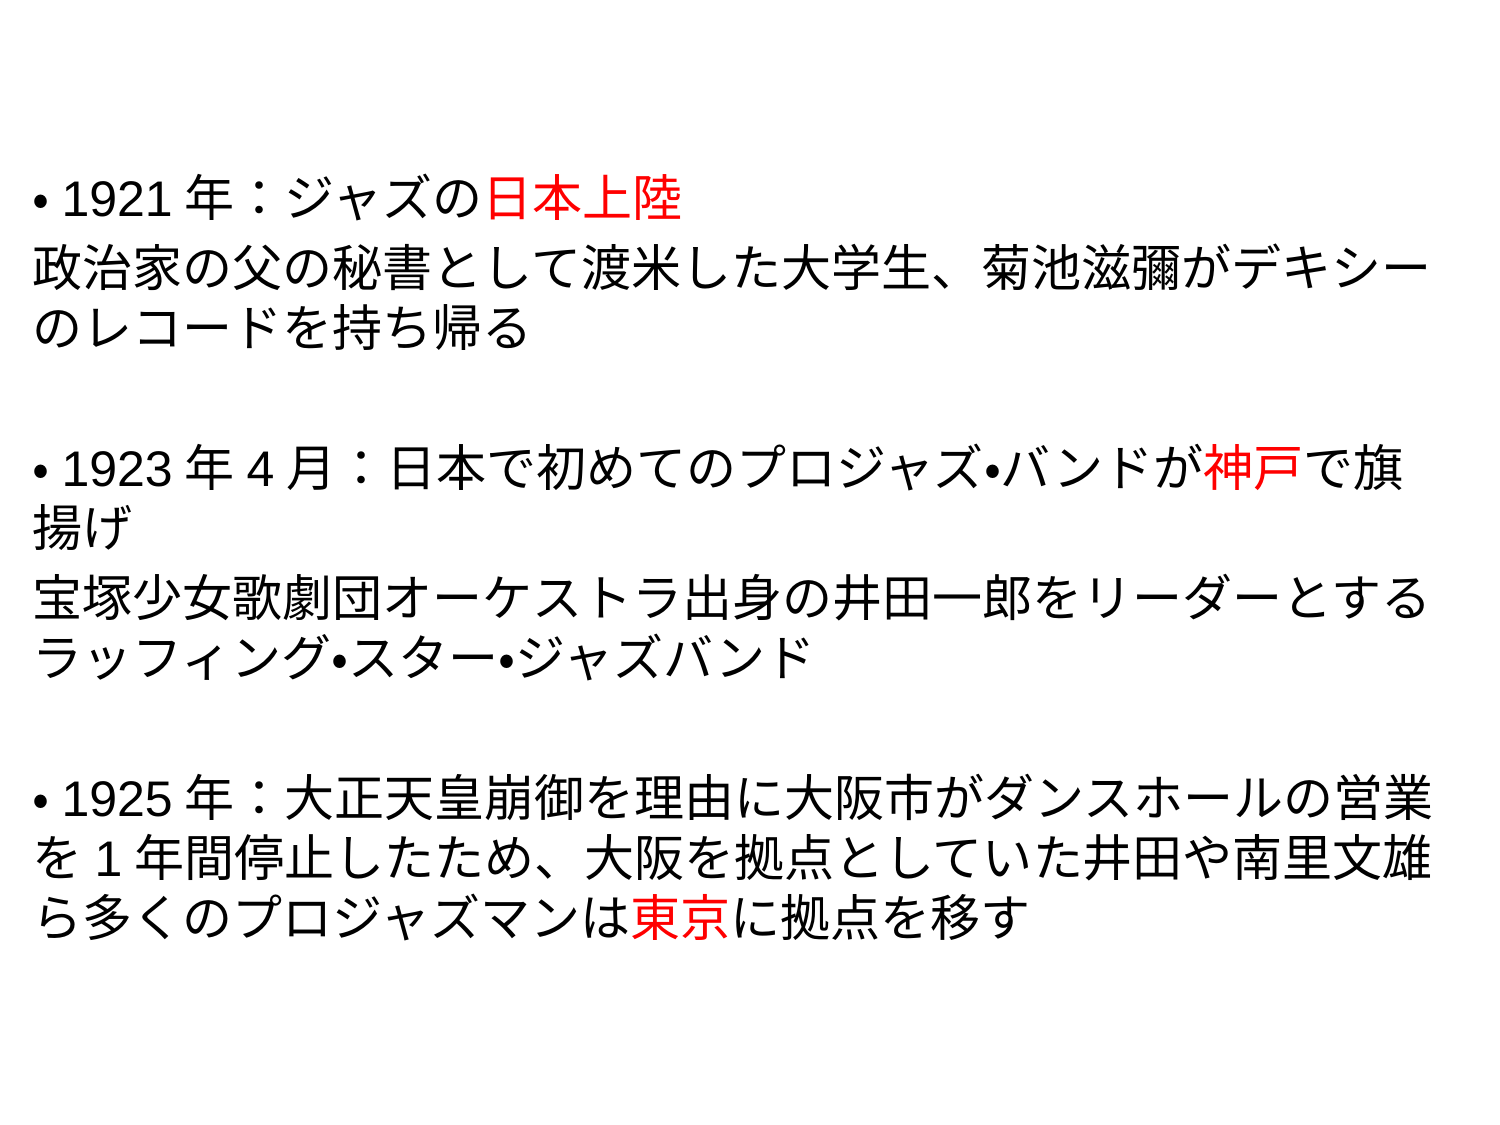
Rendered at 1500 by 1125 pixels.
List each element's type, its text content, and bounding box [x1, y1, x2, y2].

text_box [773, 775, 1477, 840]
subtitle ・1921年：ジャズの日本上陸 政治家の父の秘書として渡米した大学生、菊池滋彌がデキシーのレコードを持ち帰る ・1923年4月：日本で初めてのプロジャズ・バンドが神戸で旗揚げ 宝塚少女歌劇団オーケストラ出身の井田一郎をリーダーとするラッフィング・スター・ジャズバンド ・1925年：大正天皇崩御を理由に大阪市がダンスホールの営業を1年間停止したため、大阪を拠点としていた井田や南里文雄ら多くのプロジャズマンは東京に拠点を移す [17, 19, 1459, 1012]
